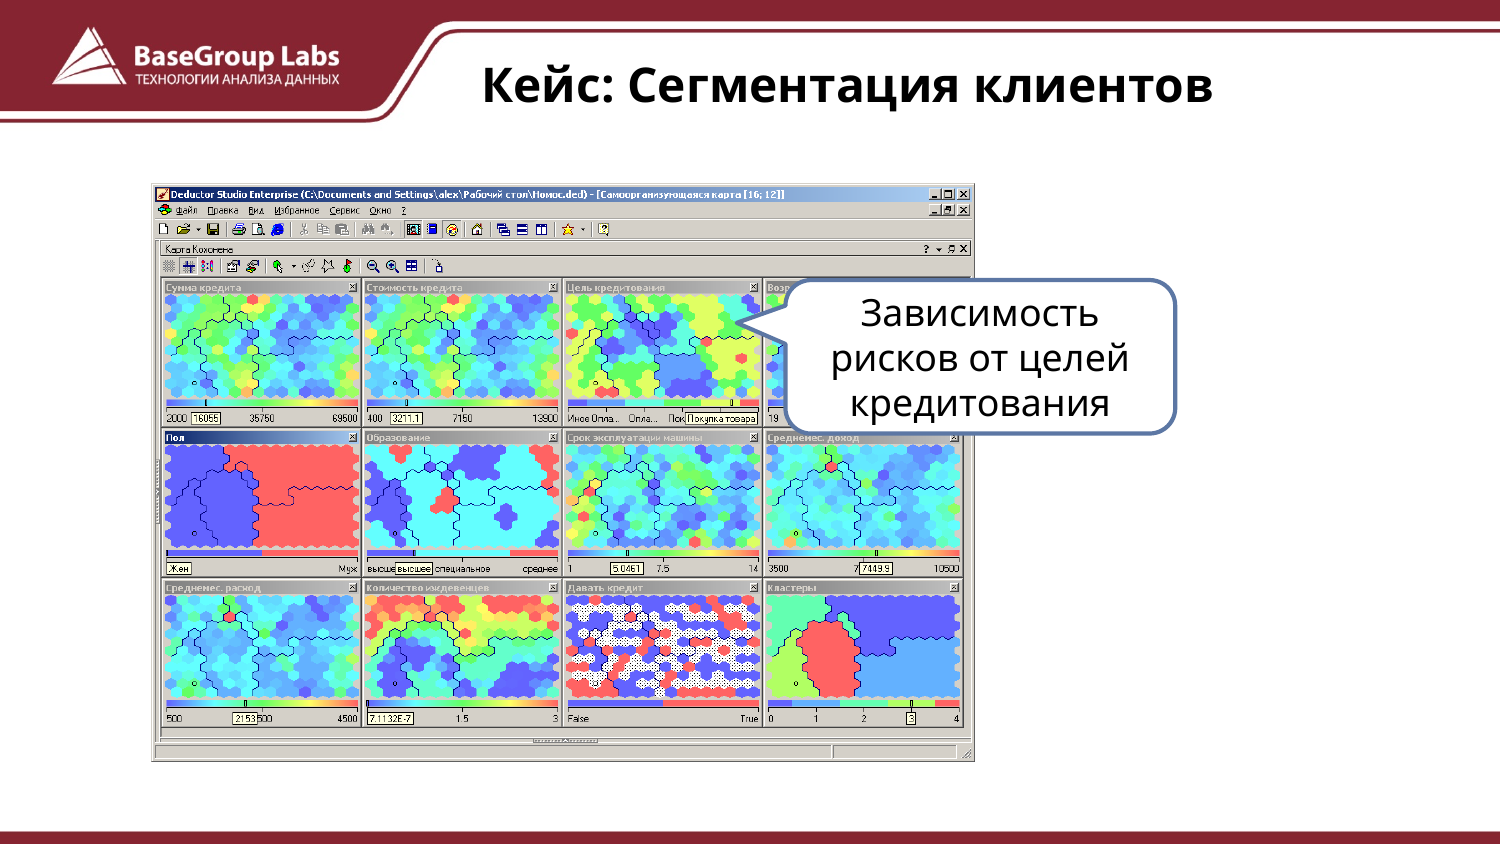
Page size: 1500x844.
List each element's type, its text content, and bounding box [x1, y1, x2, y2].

text_box Зависимость рисков от целей кредитования [980, 277, 1178, 436]
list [151, 182, 975, 763]
picture [0, 0, 1500, 844]
title Кейс: Сегментация клиентов [466, 43, 1463, 124]
